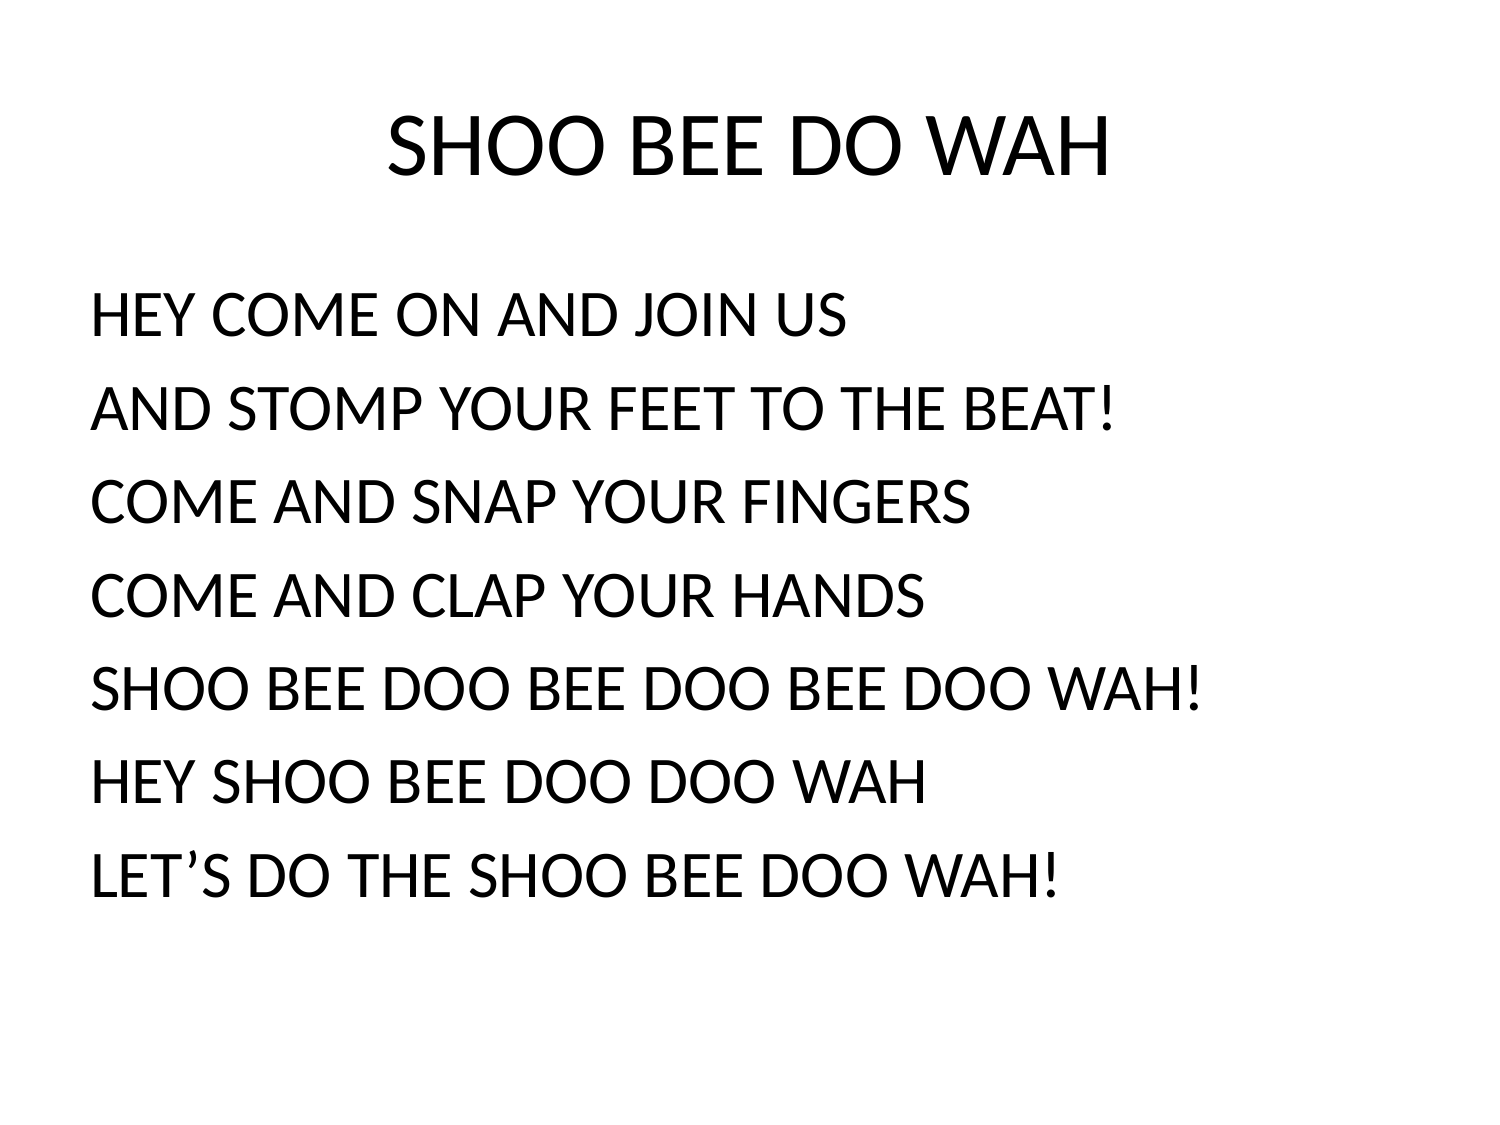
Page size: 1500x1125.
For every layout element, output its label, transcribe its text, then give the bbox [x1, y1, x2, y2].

title SHOO BEE DO WAH [75, 45, 1425, 233]
list HEY COME ON AND JOIN US AND STOMP YOUR FEET TO THE BEAT! COME AND SNAP YOUR FINGERS COME AND CLAP YOUR HANDS SHOO BEE DOO BEE DOO BEE DOO WAH! HEY SHOO BEE DOO DOO WAH LET’S DO THE SHOO BEE DOO WAH! [75, 262, 1425, 1005]
